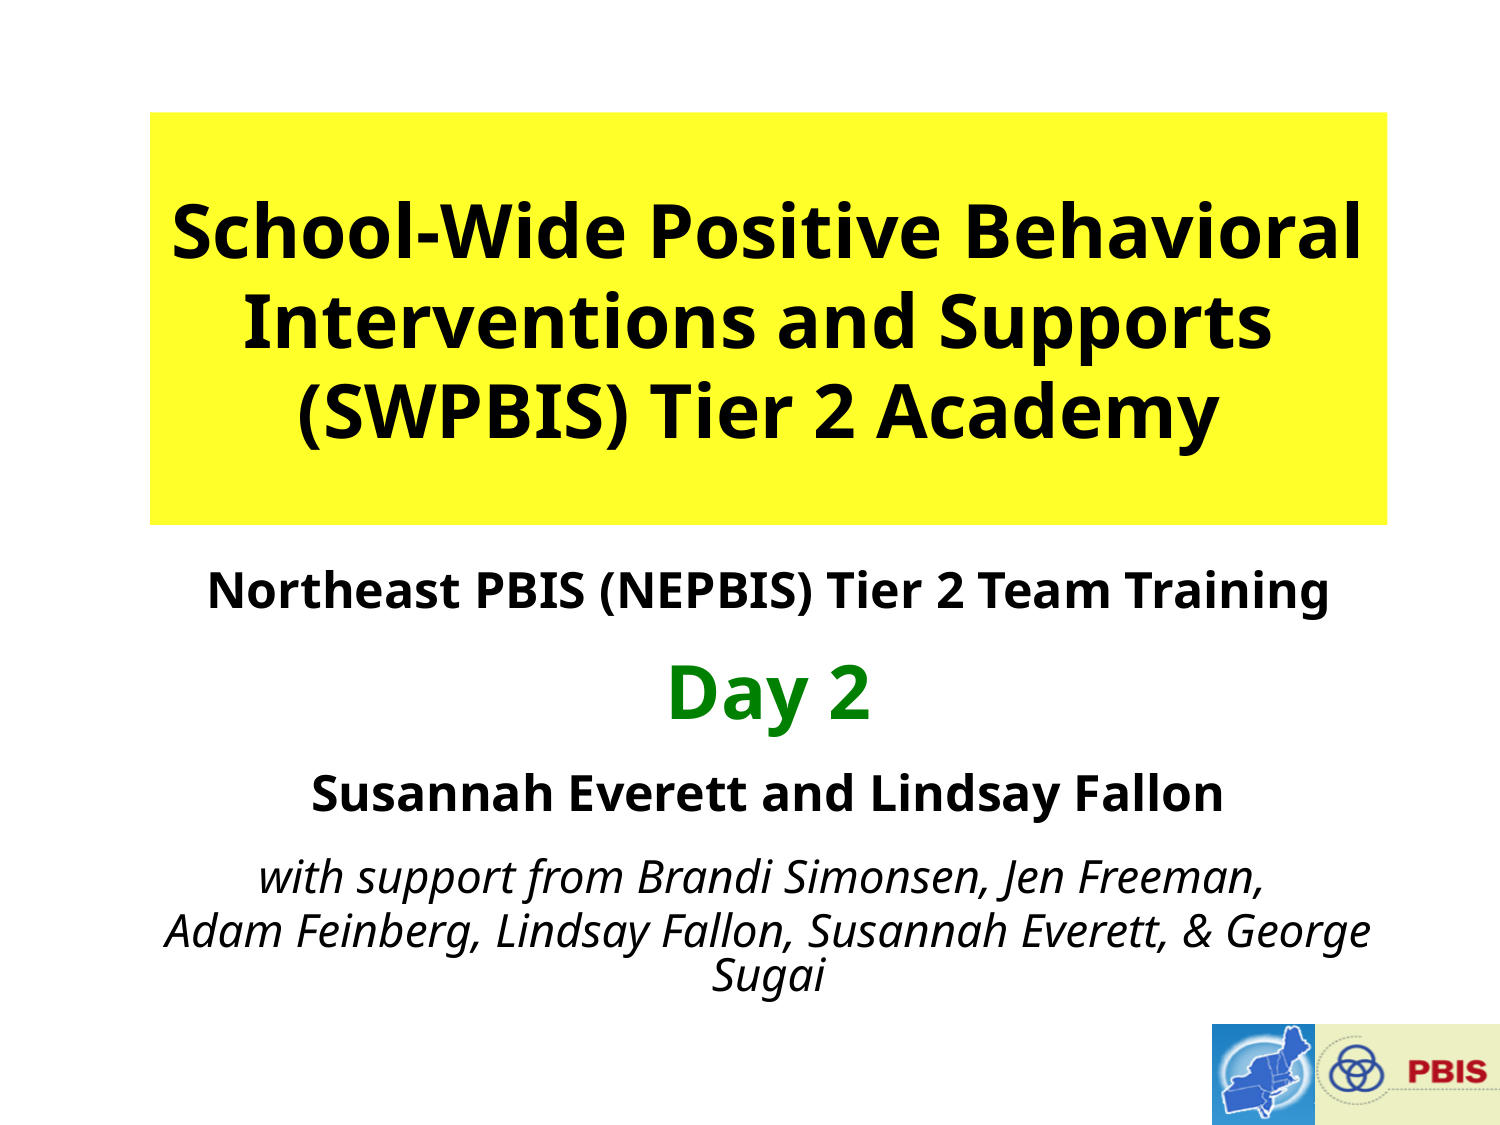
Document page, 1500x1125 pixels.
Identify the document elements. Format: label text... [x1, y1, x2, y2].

subtitle Northeast PBIS (NEPBIS) Tier 2 Team Training Day 2 Susannah Everett and Lindsay Fallon with support from Brandi Simonsen, Jen Freeman, Adam Feinberg, Lindsay Fallon, Susannah Everett, & George Sugai [149, 562, 1388, 1103]
picture [1212, 1024, 1500, 1125]
title School-Wide Positive Behavioral Interventions and Supports (SWPBIS) Tier 2 Academy [149, 112, 1388, 526]
